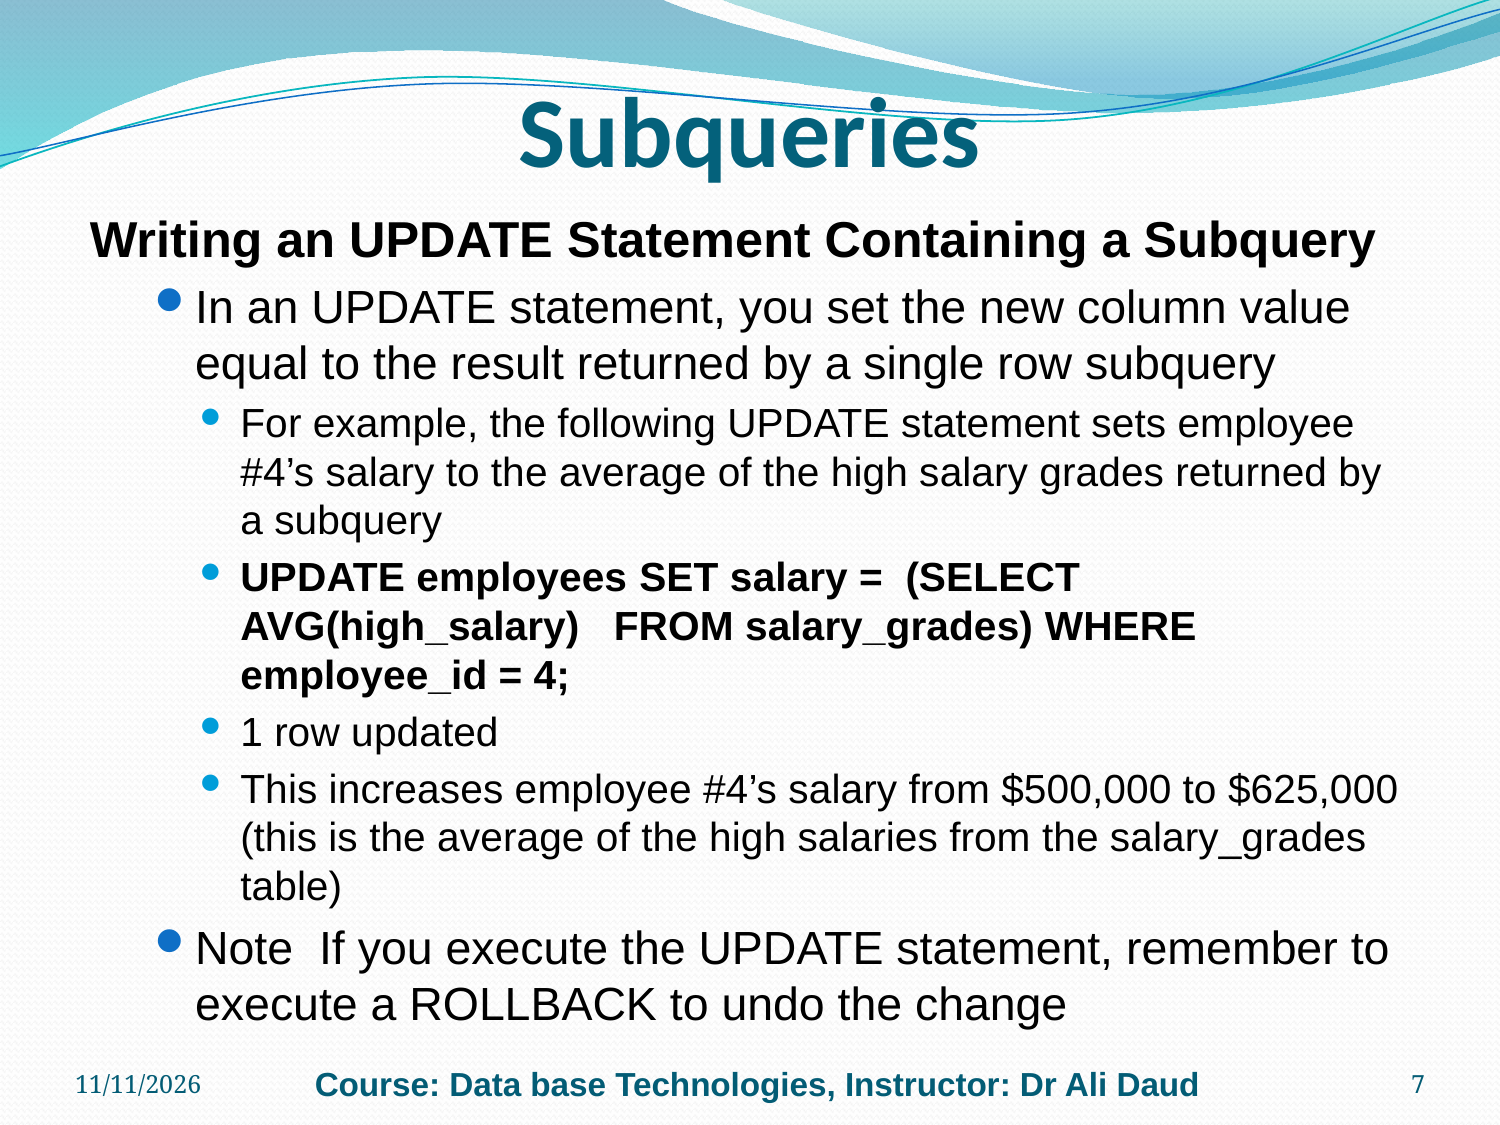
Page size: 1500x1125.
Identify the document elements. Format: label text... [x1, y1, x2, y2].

list Writing an UPDATE Statement Containing a Subquery In an UPDATE statement, you set the new column value equal to the result returned by a single row subquery For example, the following UPDATE statement sets employee #4’s salary to the average of the high salary grades returned by a subquery UPDATE employees SET salary = (SELECT AVG(high_salary) FROM salary_grades) WHERE employee_id = 4; 1 row updated This increases employee #4’s salary from $500,000 to $625,000 (this is the average of the high salaries from the salary_grades table) Note If you execute the UPDATE statement, remember to execute a ROLLBACK to undo the change [75, 200, 1425, 1038]
footer Course: Data base Technologies, Instructor: Dr Ali Daud [425, 1042, 1238, 1103]
title Subqueries [75, 50, 1425, 188]
slide_number 7 [1299, 1042, 1425, 1103]
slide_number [75, 1042, 425, 1103]
